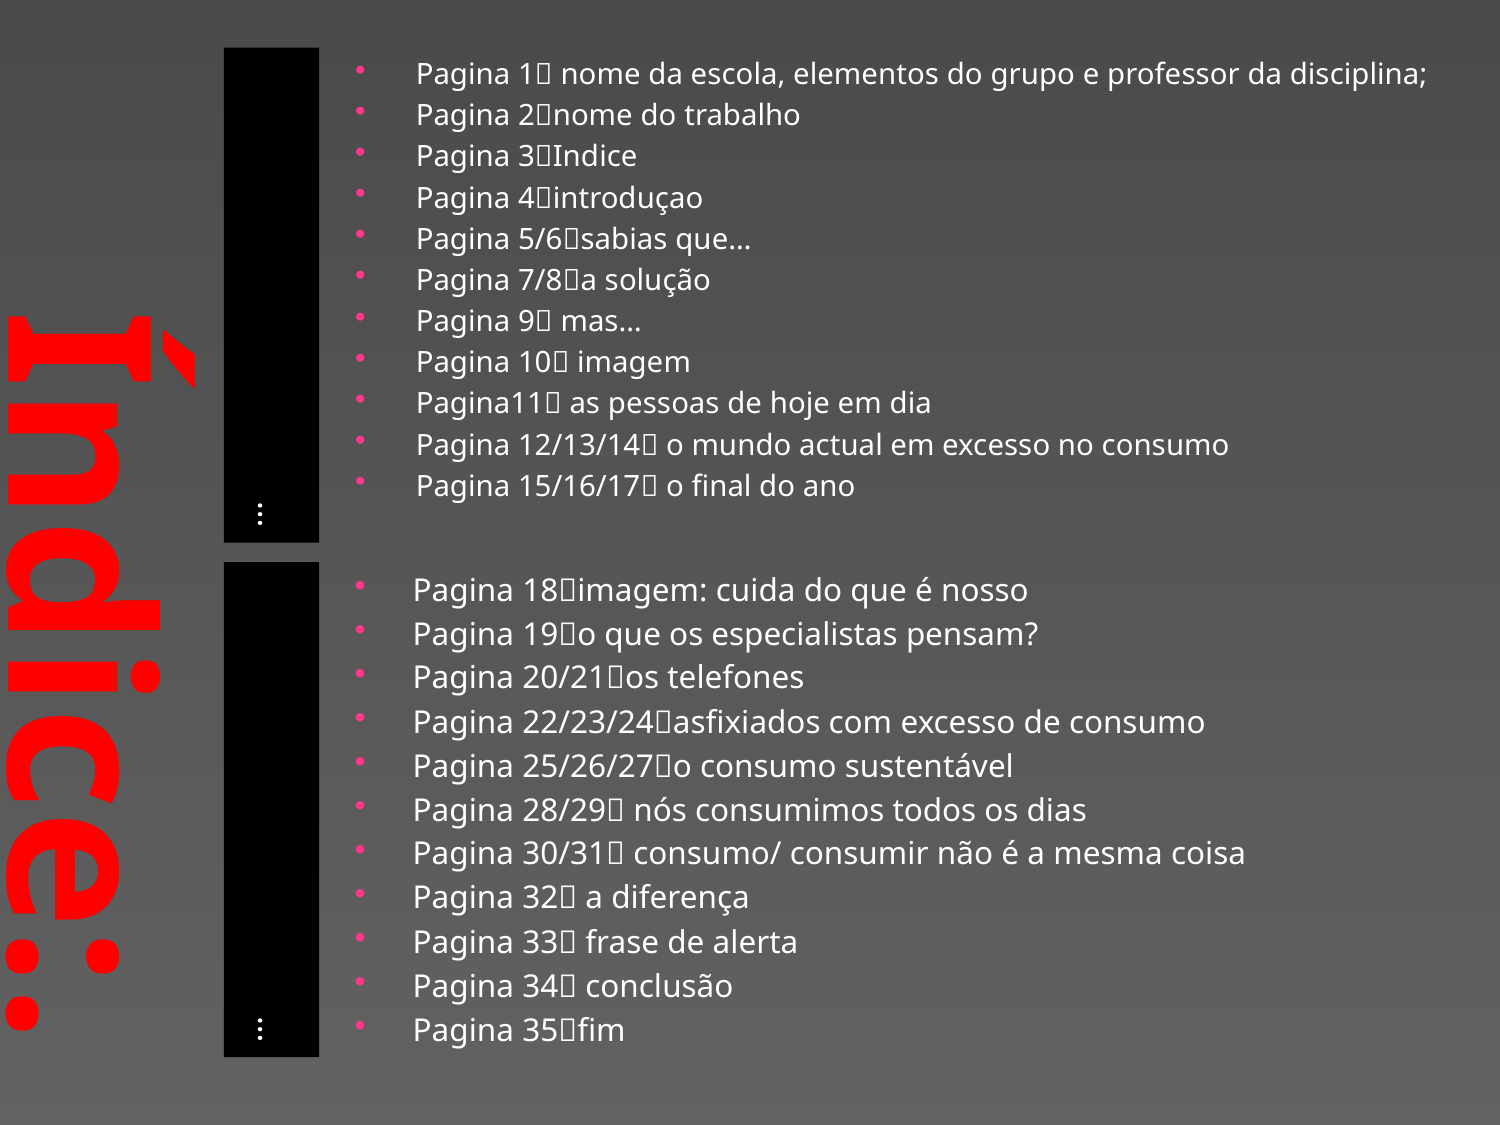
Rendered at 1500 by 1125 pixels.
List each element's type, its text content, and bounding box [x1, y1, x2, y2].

list Pagina 1 nome da escola, elementos do grupo e professor da disciplina; Pagina 2nome do trabalho Pagina 3Indice Pagina 4introduçao Pagina 5/6sabias que… Pagina 7/8a solução Pagina 9 mas… Pagina 10 imagem Pagina11 as pessoas de hoje em dia Pagina 12/13/14 o mundo actual em excesso no consumo Pagina 15/16/17 o final do ano [331, 47, 1457, 543]
list … [223, 47, 320, 544]
list … [223, 561, 320, 1058]
title Índice:. [40, 47, 216, 1058]
list Pagina 18imagem: cuida do que é nosso Pagina 19o que os especialistas pensam? Pagina 20/21os telefones Pagina 22/23/24asfixiados com excesso de consumo Pagina 25/26/27o consumo sustentável Pagina 28/29 nós consumimos todos os dias Pagina 30/31 consumo/ consumir não é a mesma coisa Pagina 32 a diferença Pagina 33 frase de alerta Pagina 34 conclusão Pagina 35fim [331, 562, 1457, 1058]
